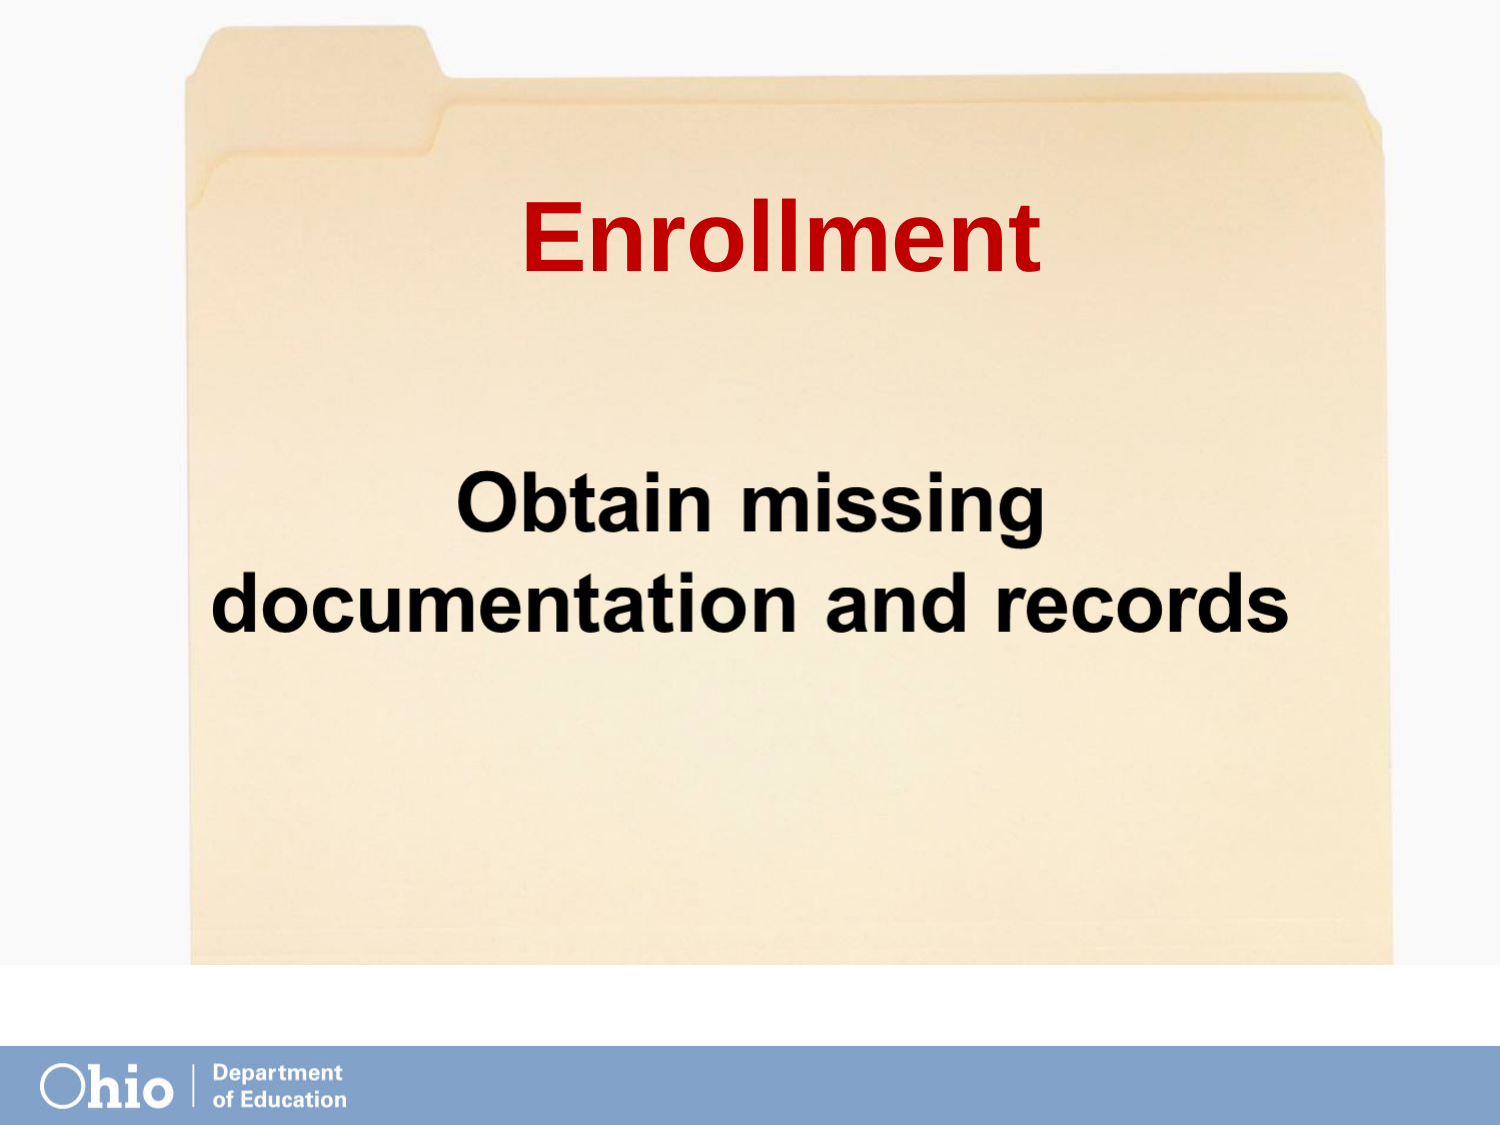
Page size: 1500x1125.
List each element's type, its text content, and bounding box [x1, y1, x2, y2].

text_box Enrollment [235, 82, 1265, 292]
text_box [0, 0, 1500, 965]
picture [159, 424, 1341, 701]
picture [0, 1046, 1500, 1125]
